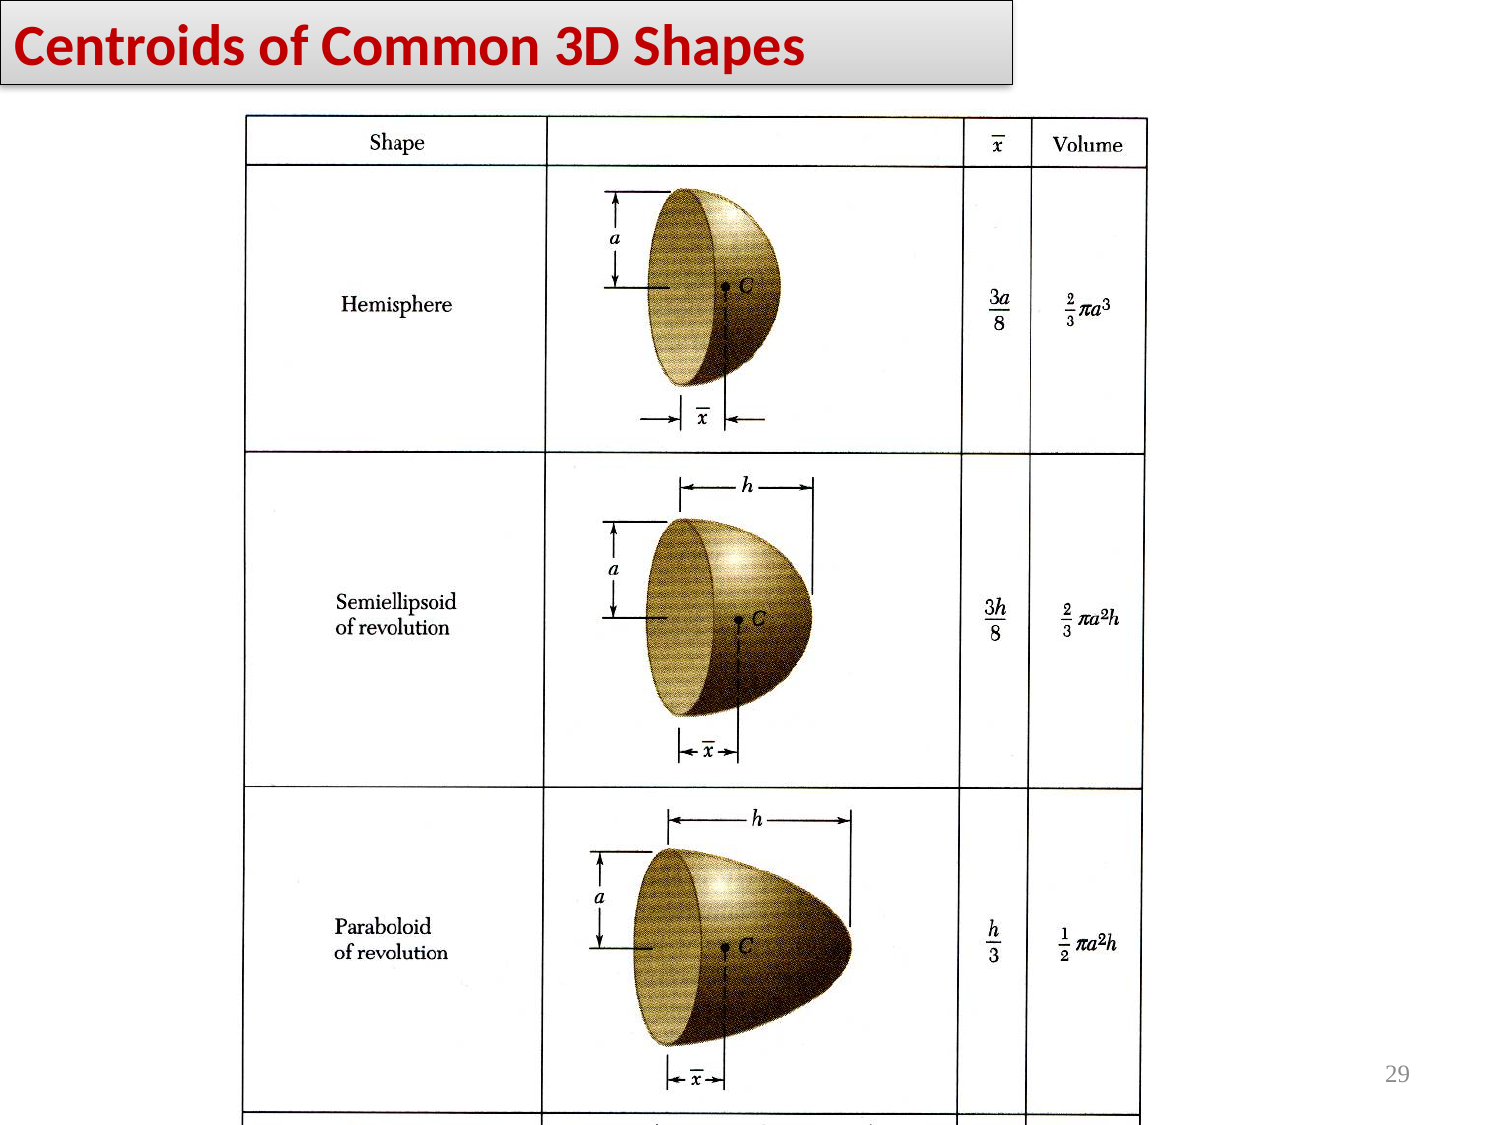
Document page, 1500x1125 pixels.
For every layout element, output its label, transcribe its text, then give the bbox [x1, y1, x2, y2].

slide_number 29 [1154, 1042, 1425, 1103]
text_box Centroids of Common 3D Shapes [0, 0, 1013, 85]
picture [237, 109, 1151, 1125]
